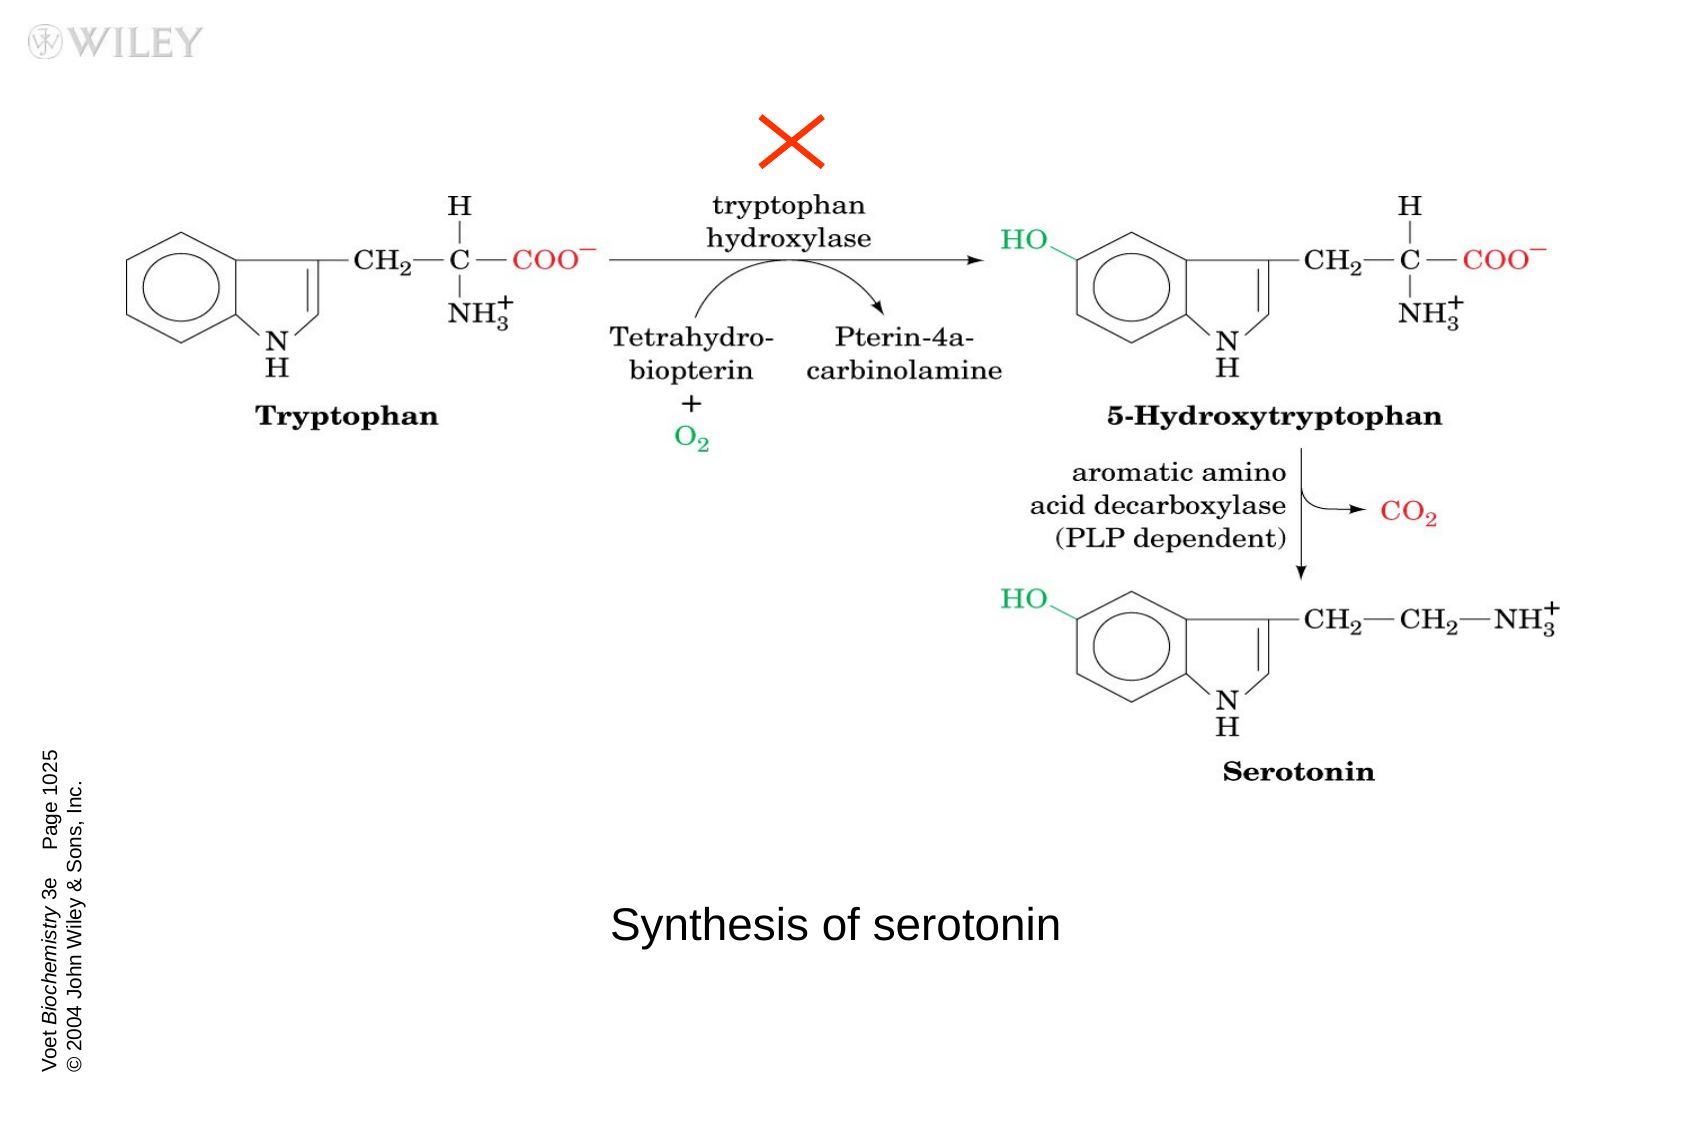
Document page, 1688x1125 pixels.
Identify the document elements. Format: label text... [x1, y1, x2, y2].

title Synthesis of serotonin [118, 887, 1554, 963]
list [126, 188, 1562, 787]
text_box Page 1025 [28, 727, 69, 866]
footer Voet Biochemistry 3e © 2004 John Wiley & Sons, Inc. [28, 625, 113, 1088]
picture [28, 24, 205, 61]
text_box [760, 116, 824, 167]
